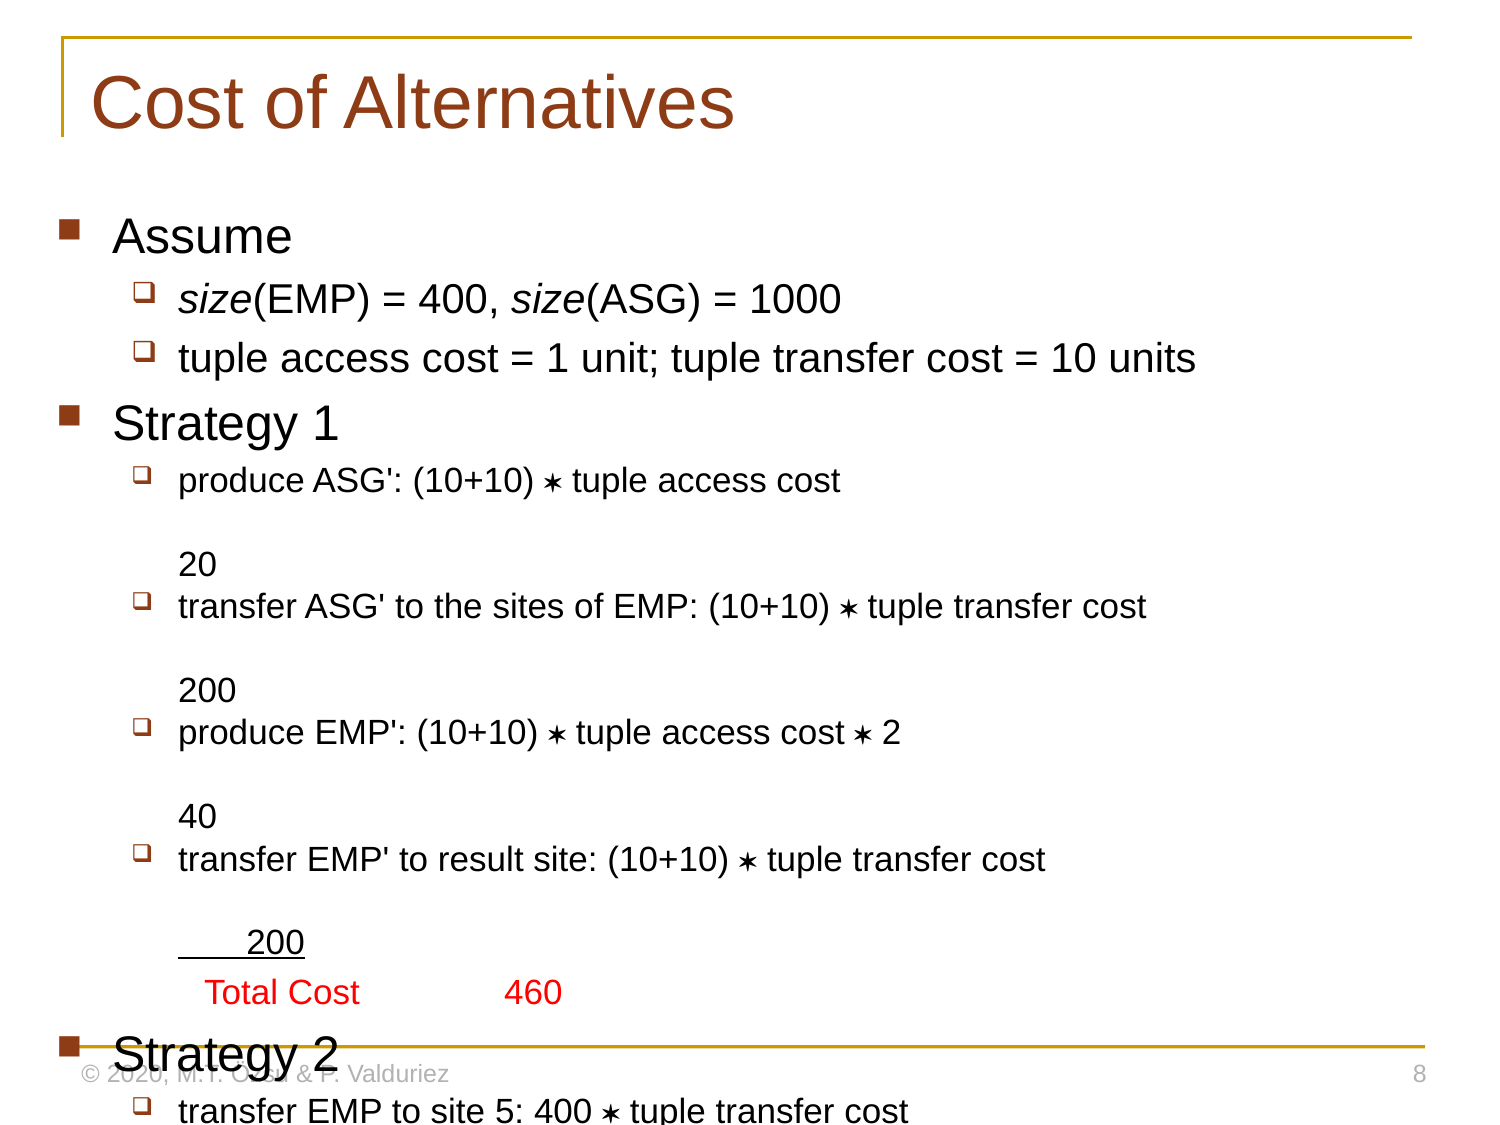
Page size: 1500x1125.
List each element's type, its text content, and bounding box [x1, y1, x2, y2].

title Cost of Alternatives [74, 45, 1426, 196]
list Assume size(EMP) = 400, size(ASG) = 1000 tuple access cost = 1 unit; tuple transfer cost = 10 units Strategy 1 produce ASG': (10+10)  tuple access cost 20 transfer ASG' to the sites of EMP: (10+10)  tuple transfer cost 200 produce EMP': (10+10)  tuple access cost  2 40 transfer EMP' to result site: (10+10)  tuple transfer cost 200 Total Cost 460 Strategy 2 transfer EMP to site 5: 400  tuple transfer cost 4,000 transfer ASG to site 5: 1000  tuple transfer cost 10,000 produce ASG': 1000  tuple access cost 1,000 join EMP and ASG': 400  20  tuple access cost 8,000 Total Cost 23,000 [41, 196, 1460, 1012]
slide_number 8 [1104, 1042, 1442, 1103]
footer © 2020, M.T. Özsu & P. Valduriez [66, 1042, 573, 1103]
